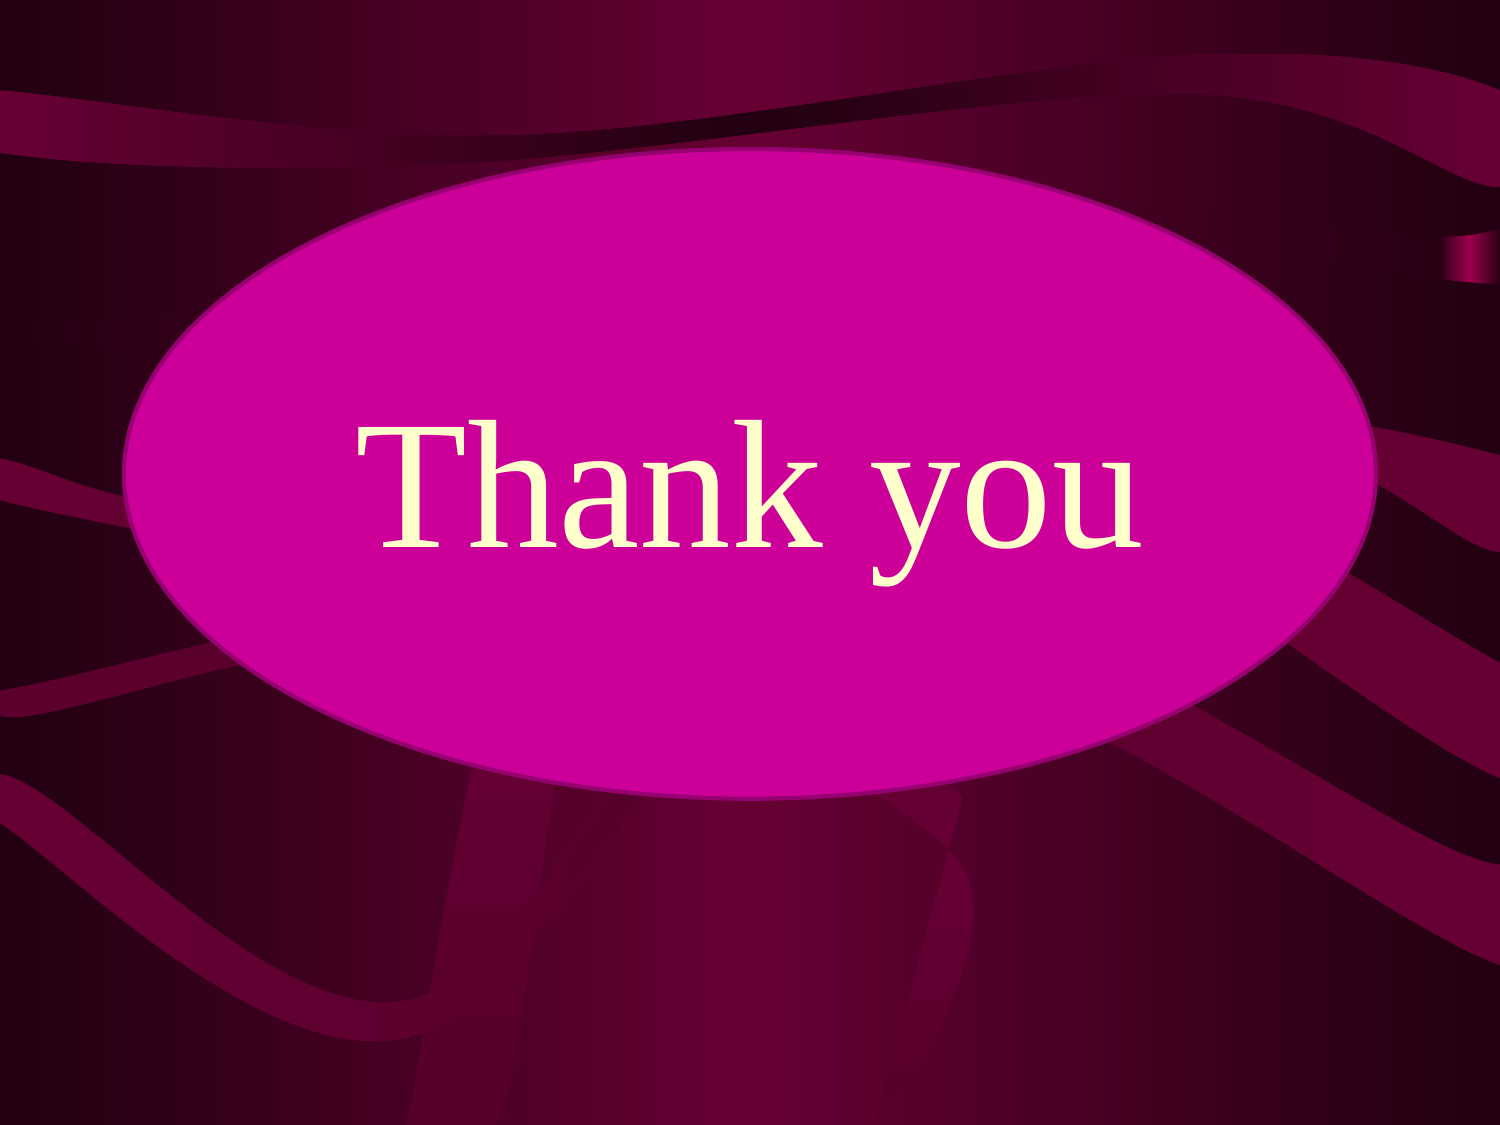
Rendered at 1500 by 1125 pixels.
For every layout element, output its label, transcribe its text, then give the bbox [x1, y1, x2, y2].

text_box Thank you [121, 146, 1379, 801]
